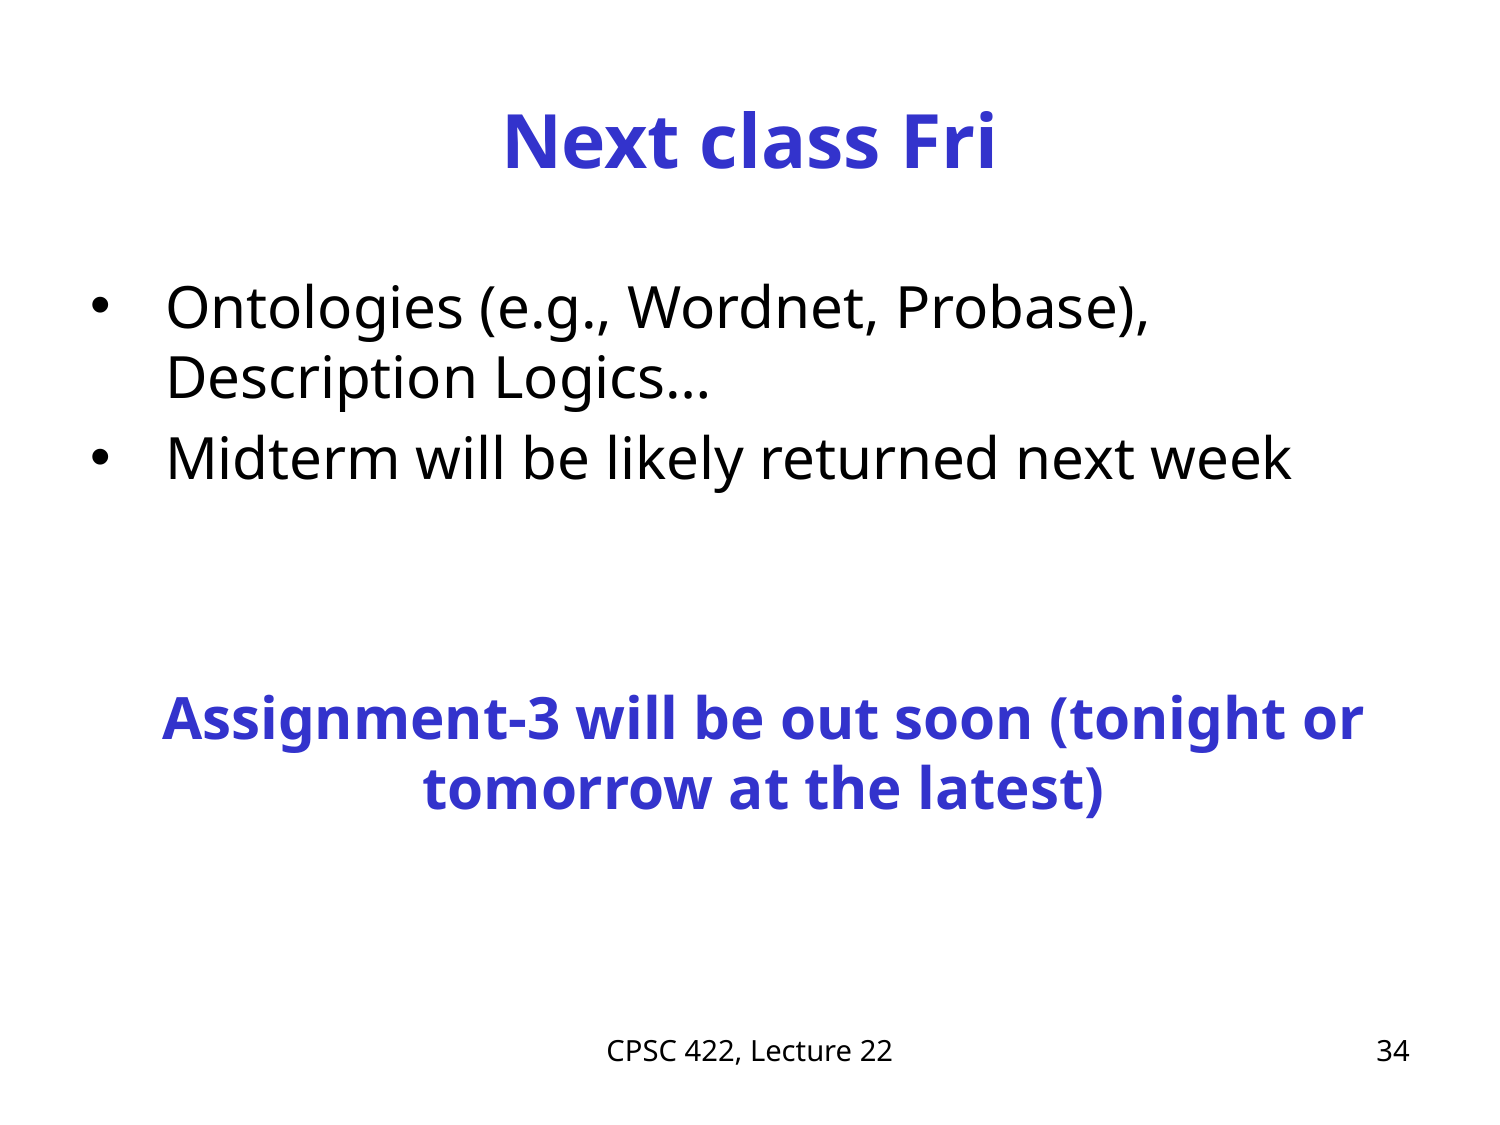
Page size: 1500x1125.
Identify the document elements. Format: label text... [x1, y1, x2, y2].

list Ontologies (e.g., Wordnet, Probase), Description Logics… Midterm will be likely returned next week [74, 262, 1483, 929]
title Next class Fri [74, 44, 1426, 233]
footer CPSC 422, Lecture 22 [512, 1024, 988, 1103]
slide_number 34 [1074, 1024, 1426, 1103]
text_box Assignment-3 will be out soon (tonight or tomorrow at the latest) [88, 656, 1439, 845]
